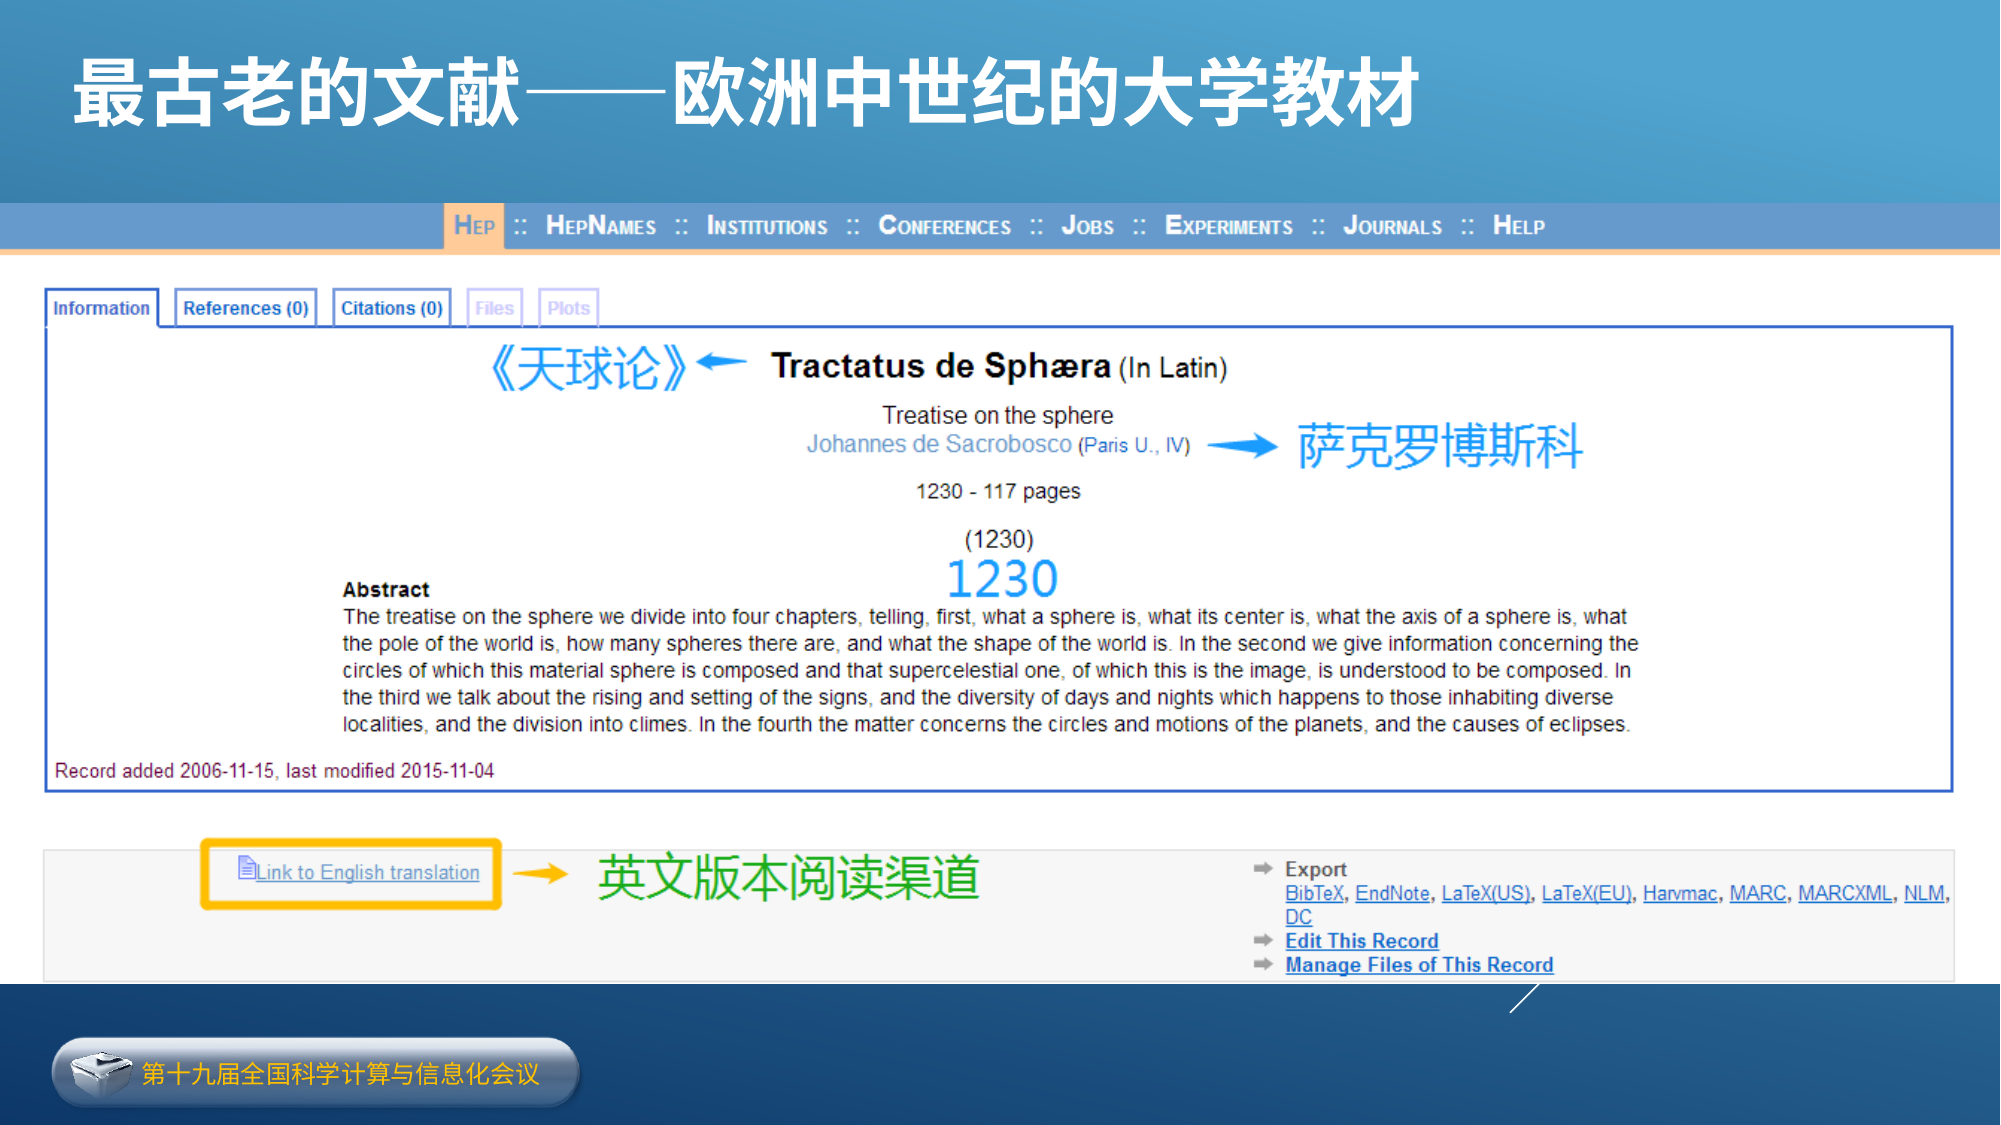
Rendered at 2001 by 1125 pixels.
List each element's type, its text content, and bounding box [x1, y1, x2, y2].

picture [50, 1036, 586, 1117]
title 最古老的文献——欧洲中世纪的大学教材 [56, 19, 1963, 161]
picture [0, 203, 2000, 985]
